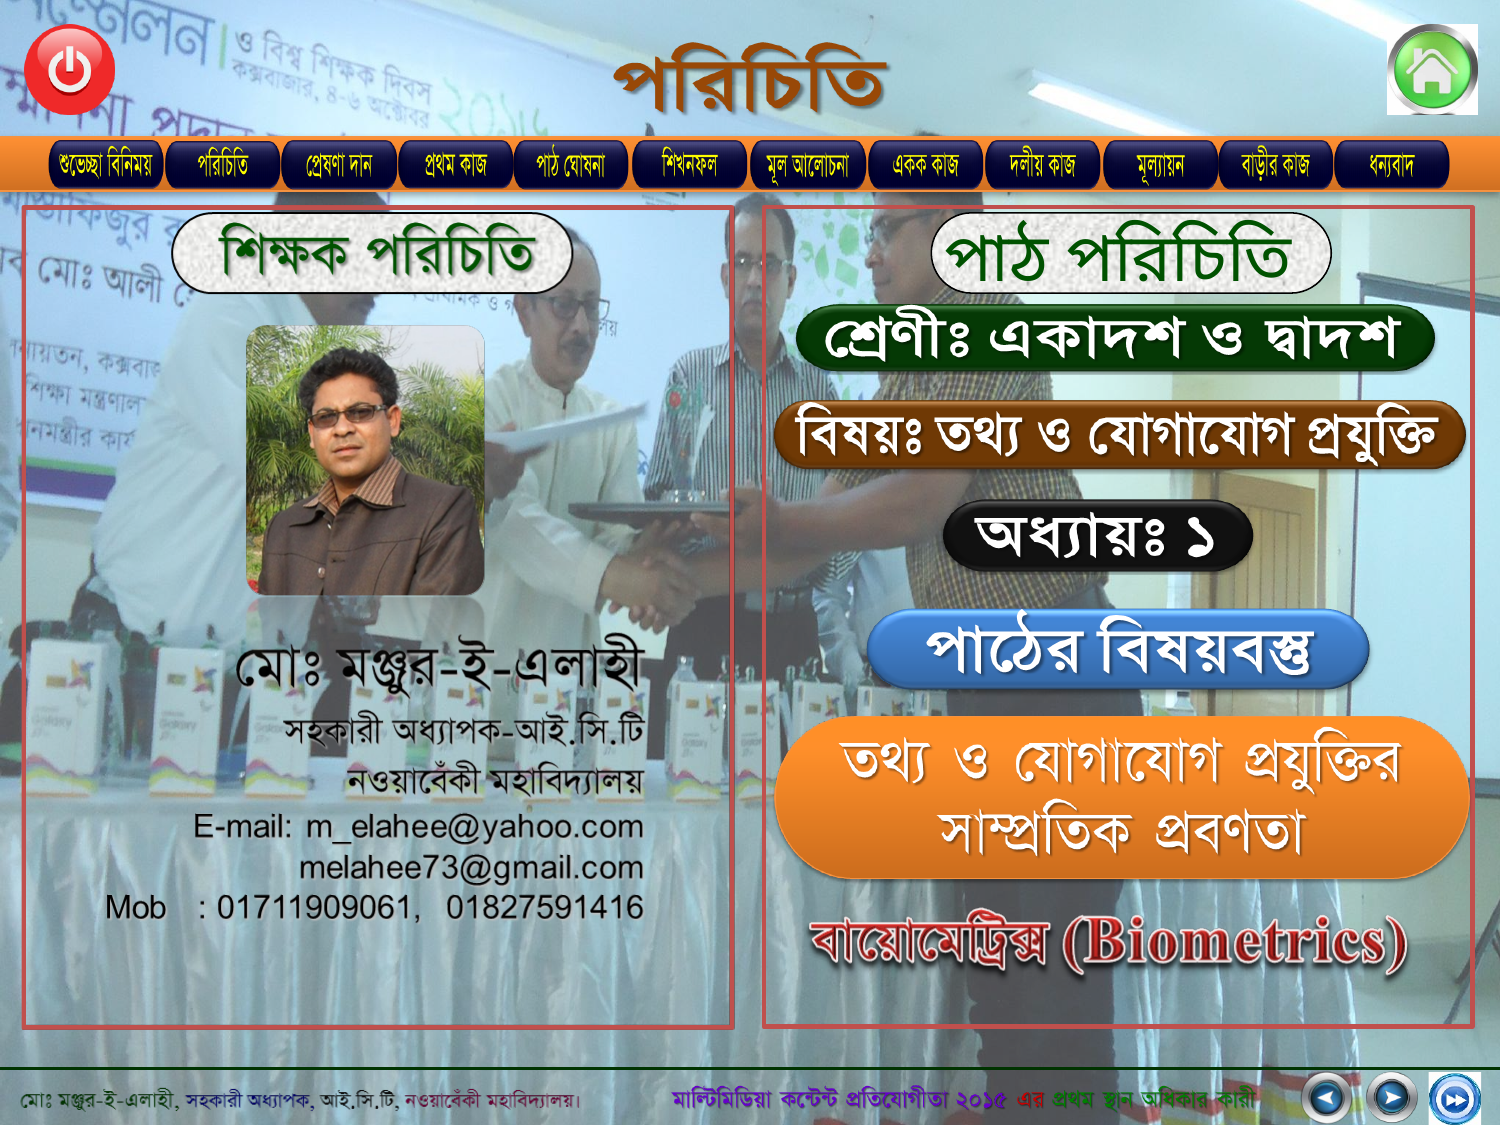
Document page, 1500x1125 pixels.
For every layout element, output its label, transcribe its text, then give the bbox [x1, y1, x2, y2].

picture [2, 1069, 603, 1125]
picture [598, 33, 899, 122]
text_box পাঠ পরিচিতি [763, 207, 1473, 395]
picture [657, 1081, 1272, 1116]
picture [1387, 24, 1478, 115]
picture [769, 703, 1494, 1001]
picture [21, 128, 1101, 1050]
picture [1300, 1071, 1353, 1124]
picture [1102, 128, 1450, 201]
picture [858, 600, 1376, 701]
picture [766, 393, 1471, 476]
picture [792, 298, 1444, 376]
picture [1365, 1071, 1418, 1124]
picture [1428, 1072, 1482, 1125]
picture [24, 24, 115, 115]
text_box পাঠ পরিচিতি [763, 481, 1473, 1027]
picture [938, 495, 1263, 576]
